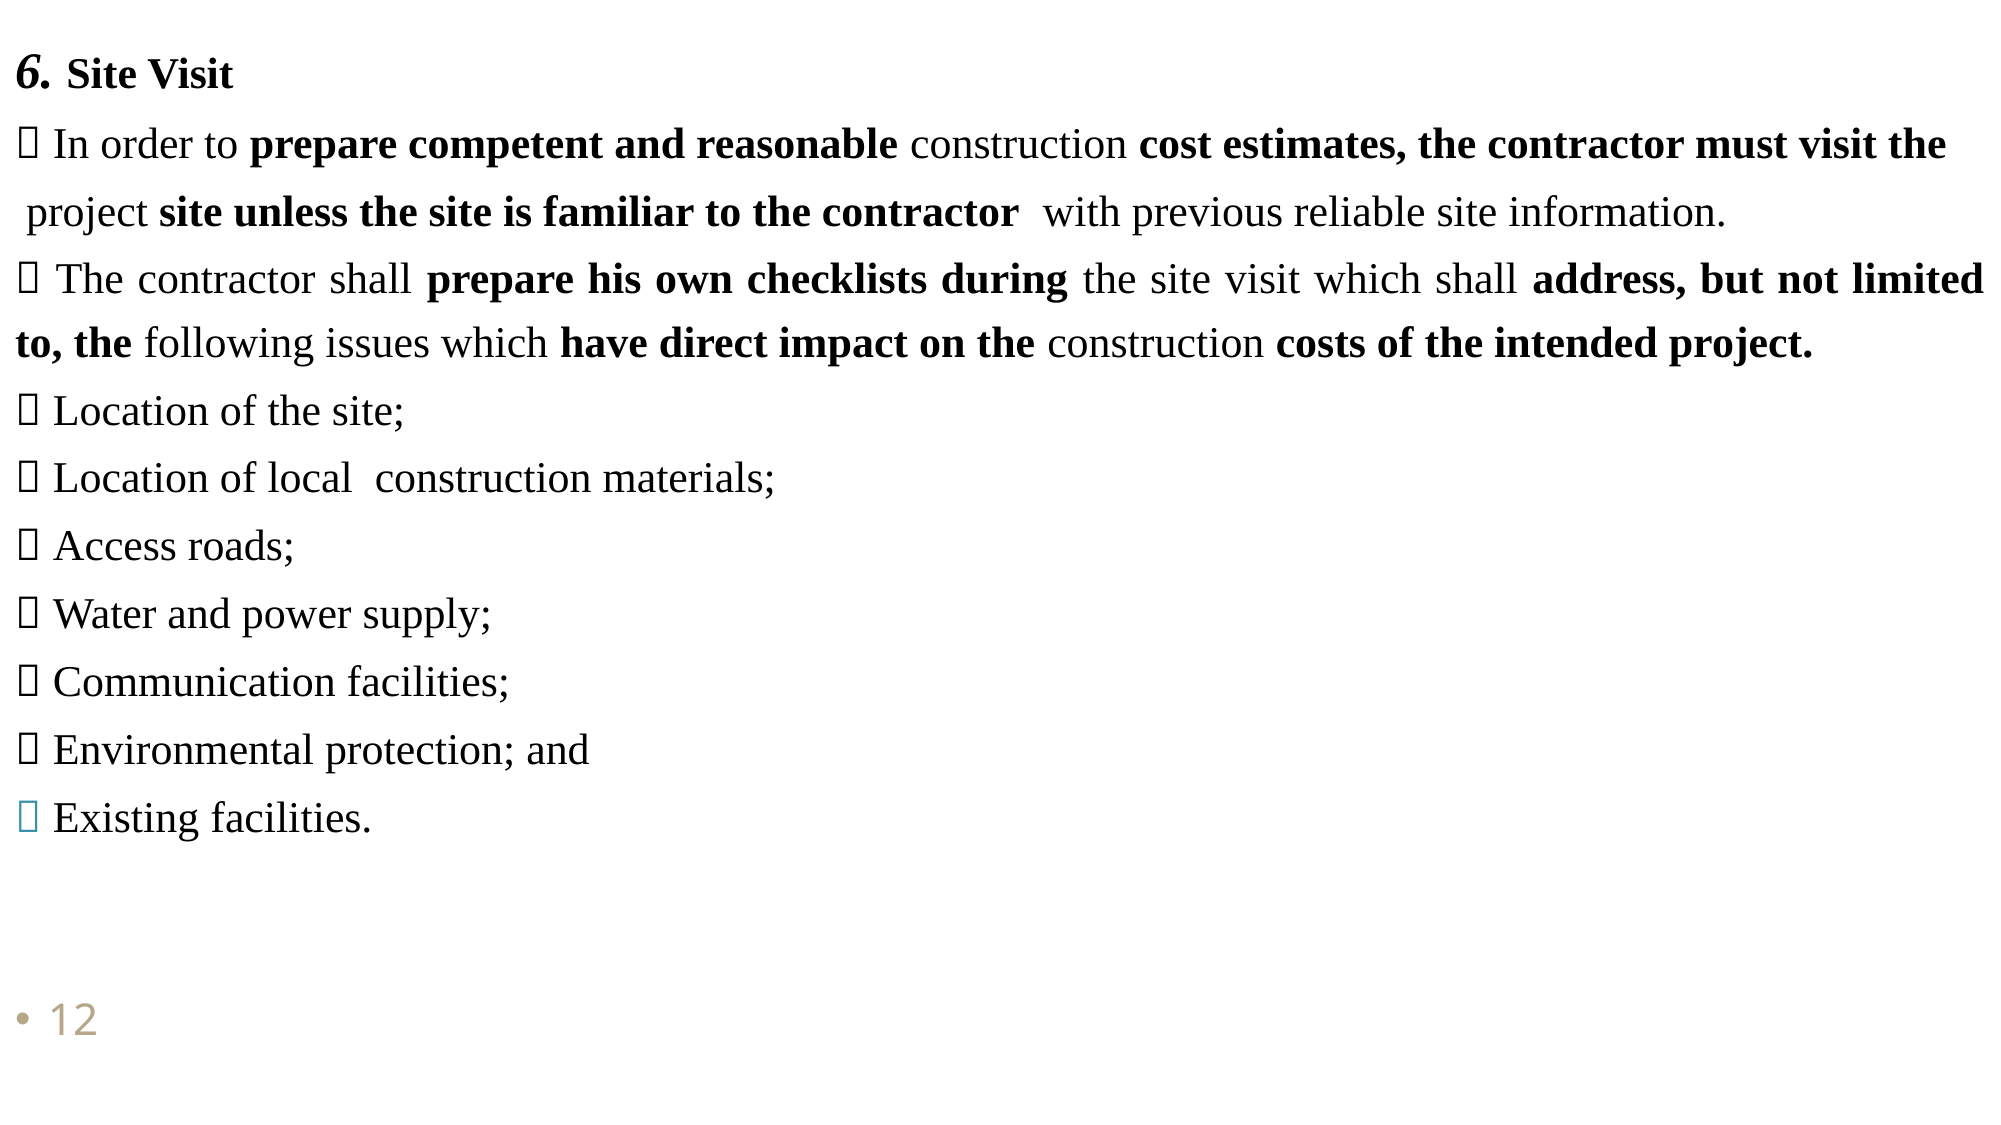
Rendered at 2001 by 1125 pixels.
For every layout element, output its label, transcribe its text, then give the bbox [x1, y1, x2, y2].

list 6. Site Visit  In order to prepare competent and reasonable construction cost estimates, the contractor must visit the project site unless the site is familiar to the contractor with previous reliable site information.  The contractor shall prepare his own checklists during the site visit which shall address, but not limited to, the following issues which have direct impact on the construction costs of the intended project.  Location of the site;  Location of local construction materials;  Access roads;  Water and power supply;  Communication facilities;  Environmental protection; and  Existing facilities. 12 [0, 17, 2000, 1109]
